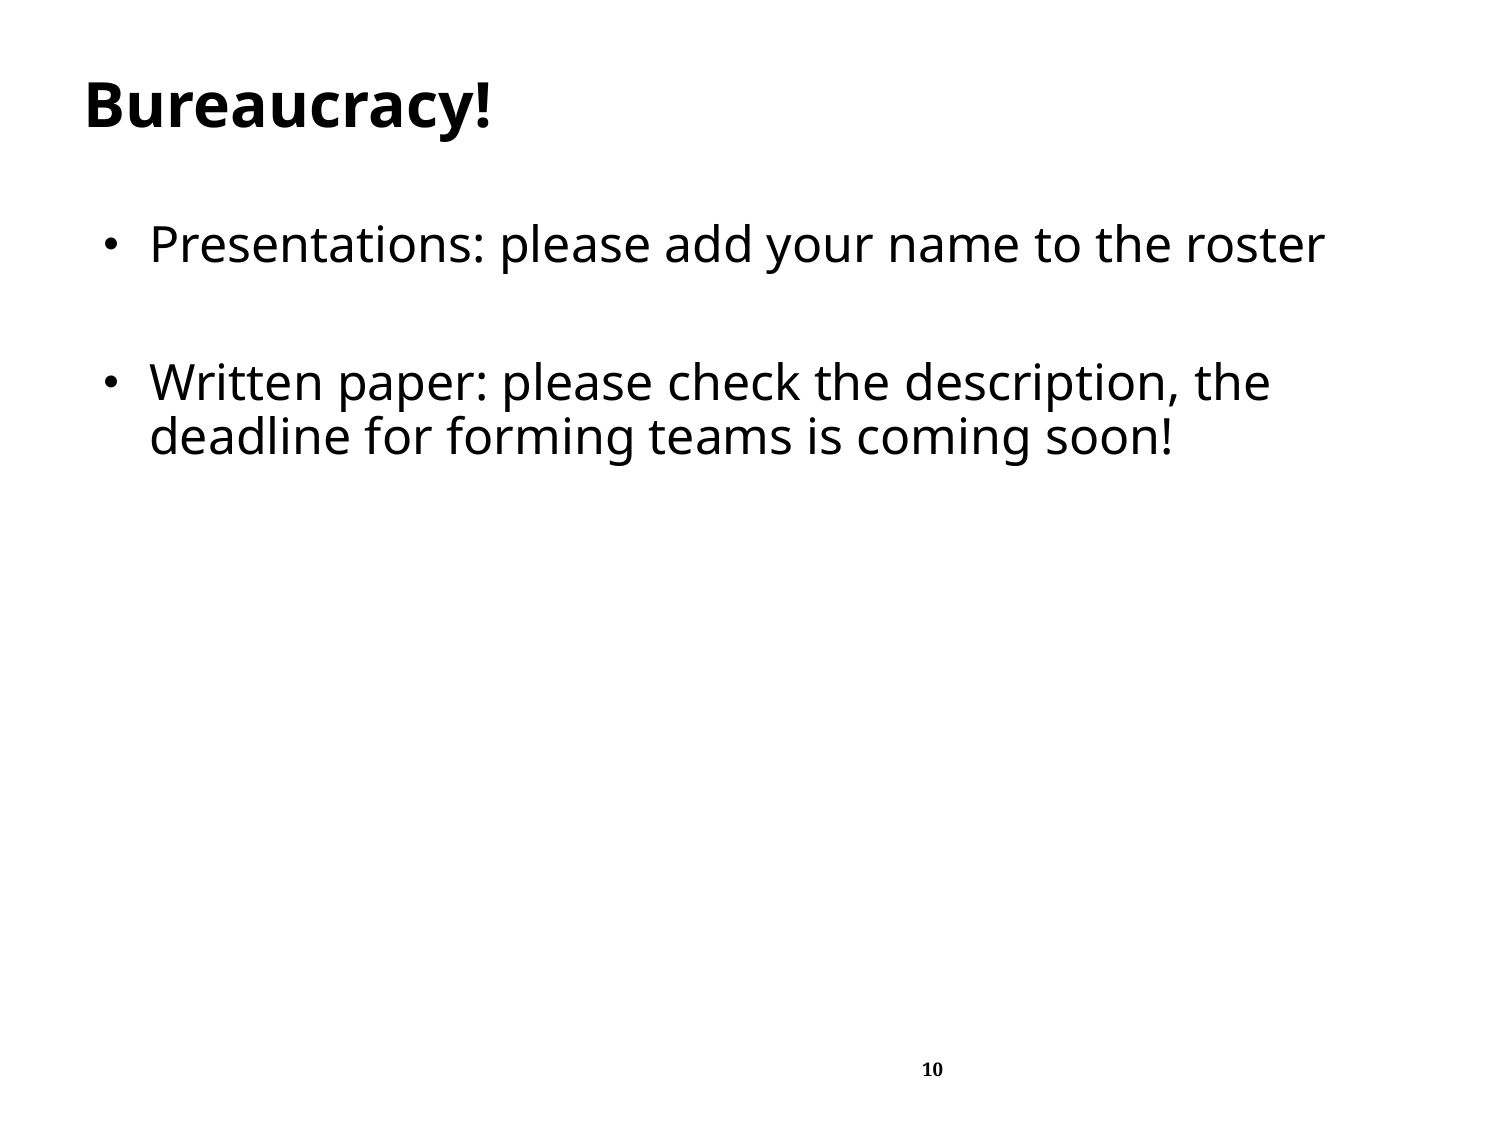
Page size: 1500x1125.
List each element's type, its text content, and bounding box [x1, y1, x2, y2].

list Presentations: please add your name to the roster Written paper: please check the description, the deadline for forming teams is coming soon! [87, 212, 1400, 1000]
title Bureaucracy! [68, 36, 1407, 179]
